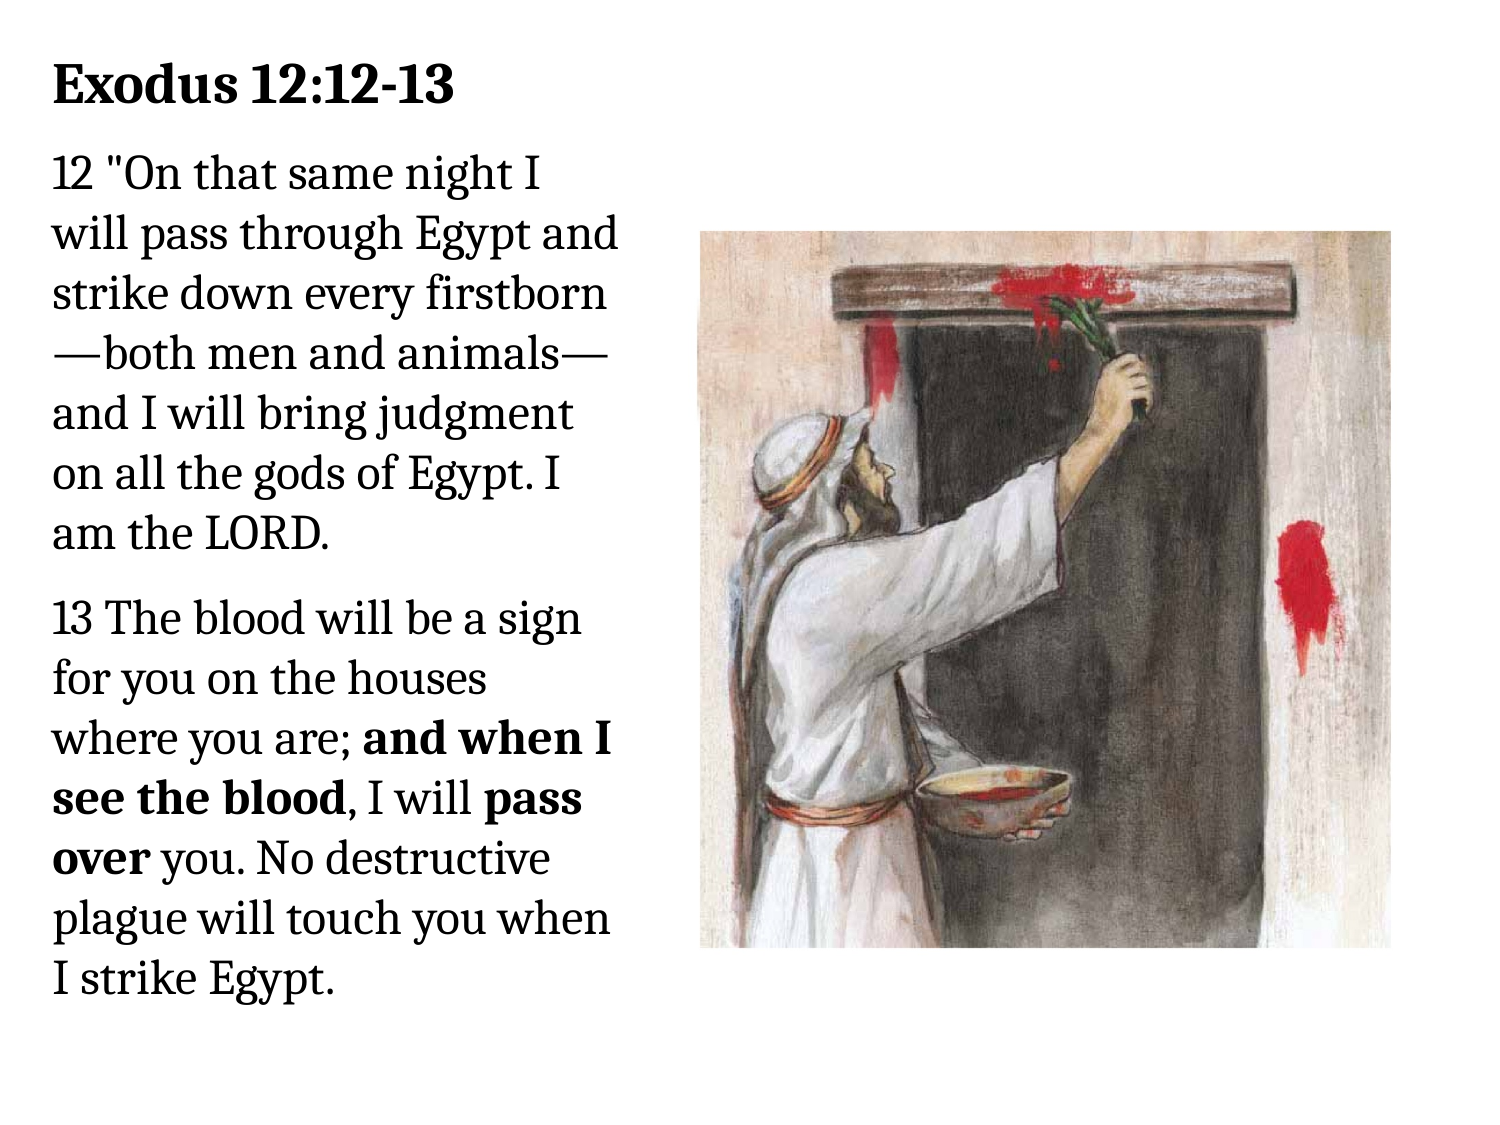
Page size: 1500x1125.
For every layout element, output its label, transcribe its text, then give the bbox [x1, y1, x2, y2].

text_box Exodus 12:12-13 12 "On that same night I will pass through Egypt and strike down every firstborn—both men and animals—and I will bring judgment on all the gods of Egypt. I am the LORD. 13 The blood will be a sign for you on the houses where you are; and when I see the blood, I will pass over you. No destructive plague will touch you when I strike Egypt. [37, 37, 638, 1112]
picture [262, 49, 1438, 958]
